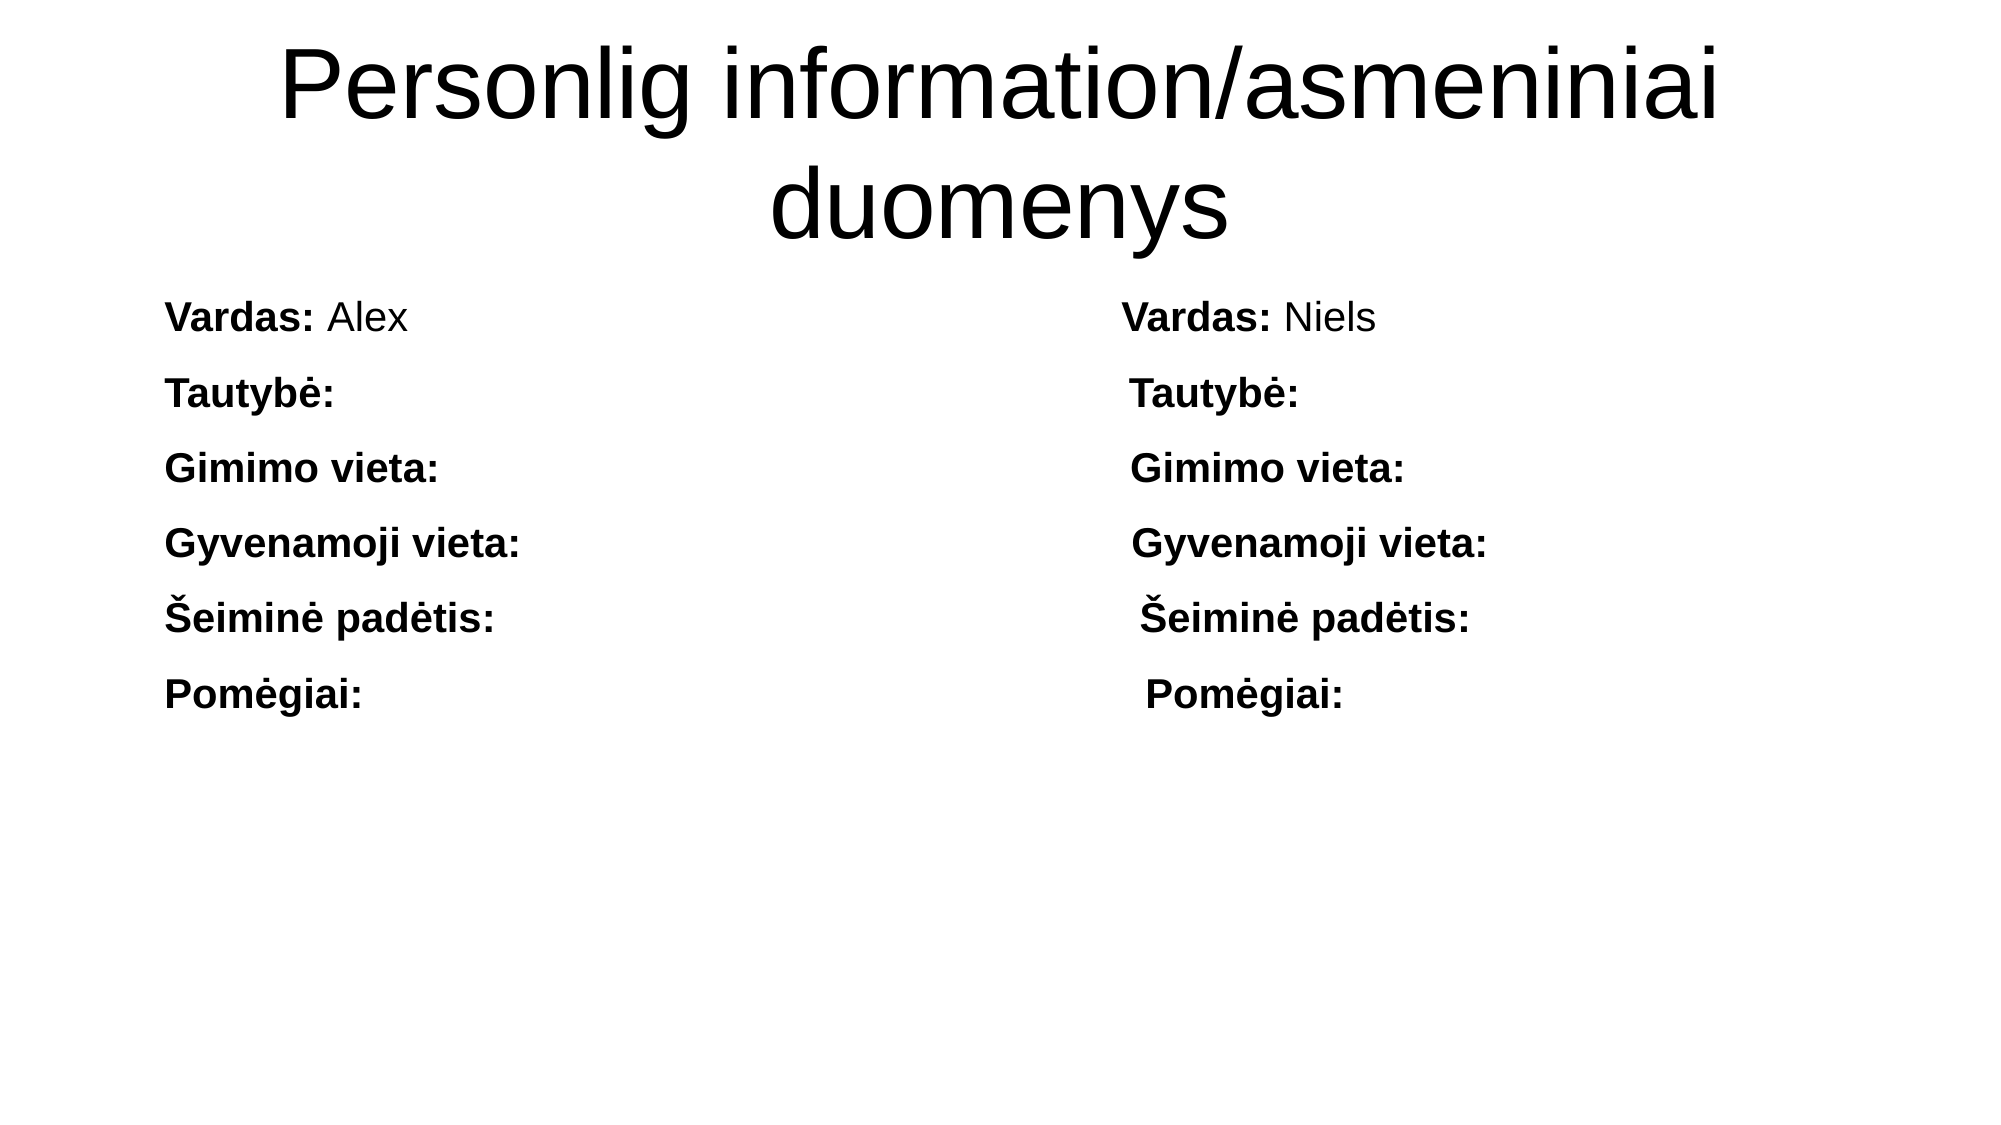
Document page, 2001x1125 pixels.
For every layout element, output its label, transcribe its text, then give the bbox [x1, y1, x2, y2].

title Personlig information/asmeniniai duomenys [99, 45, 1900, 233]
list Vardas: Alex Vardas: Niels Tautybė: Tautybė: Gimimo vieta: Gimimo vieta: Gyvenamoji vieta: Gyvenamoji vieta: Šeiminė padėtis: Šeiminė padėtis: Pomėgiai: Pomėgiai: [99, 262, 1900, 1005]
